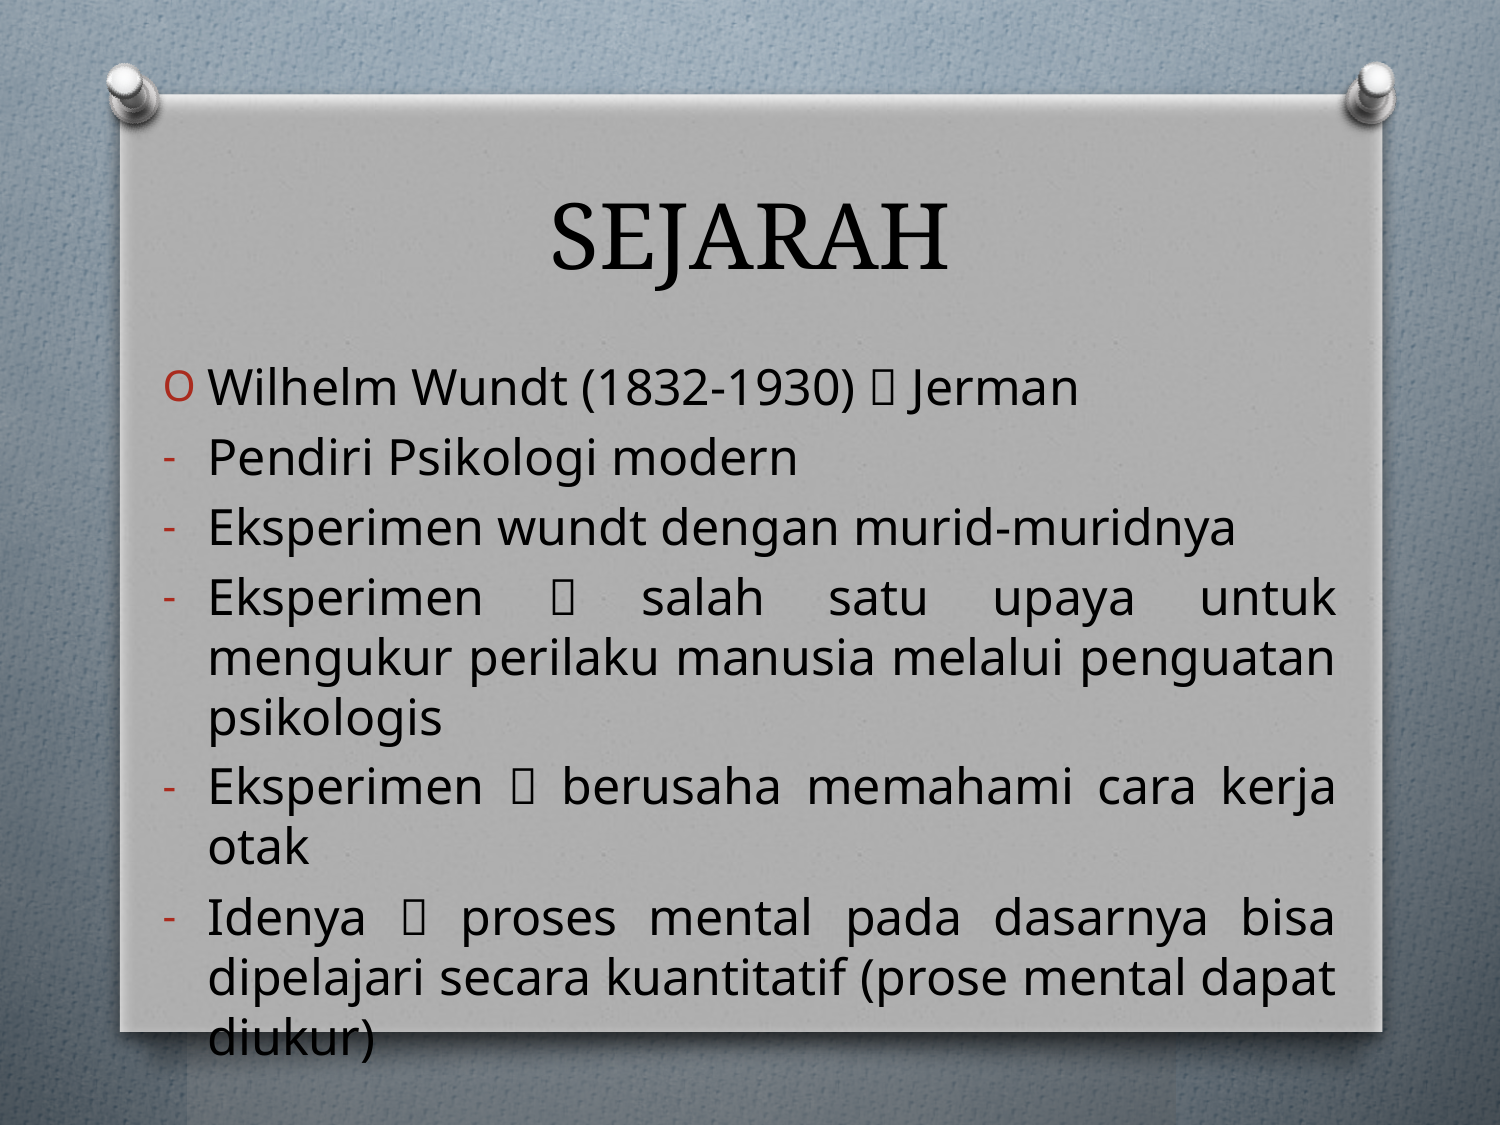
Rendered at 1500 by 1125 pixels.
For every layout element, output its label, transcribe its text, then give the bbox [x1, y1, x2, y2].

title SEJARAH [179, 134, 1323, 332]
list Wilhelm Wundt (1832-1930)  Jerman Pendiri Psikologi modern Eksperimen wundt dengan murid-muridnya Eksperimen  salah satu upaya untuk mengukur perilaku manusia melalui penguatan psikologis Eksperimen  berusaha memahami cara kerja otak Idenya  proses mental pada dasarnya bisa dipelajari secara kuantitatif (prose mental dapat diukur) [147, 347, 1353, 1000]
picture [75, 29, 198, 153]
picture [1317, 35, 1439, 156]
